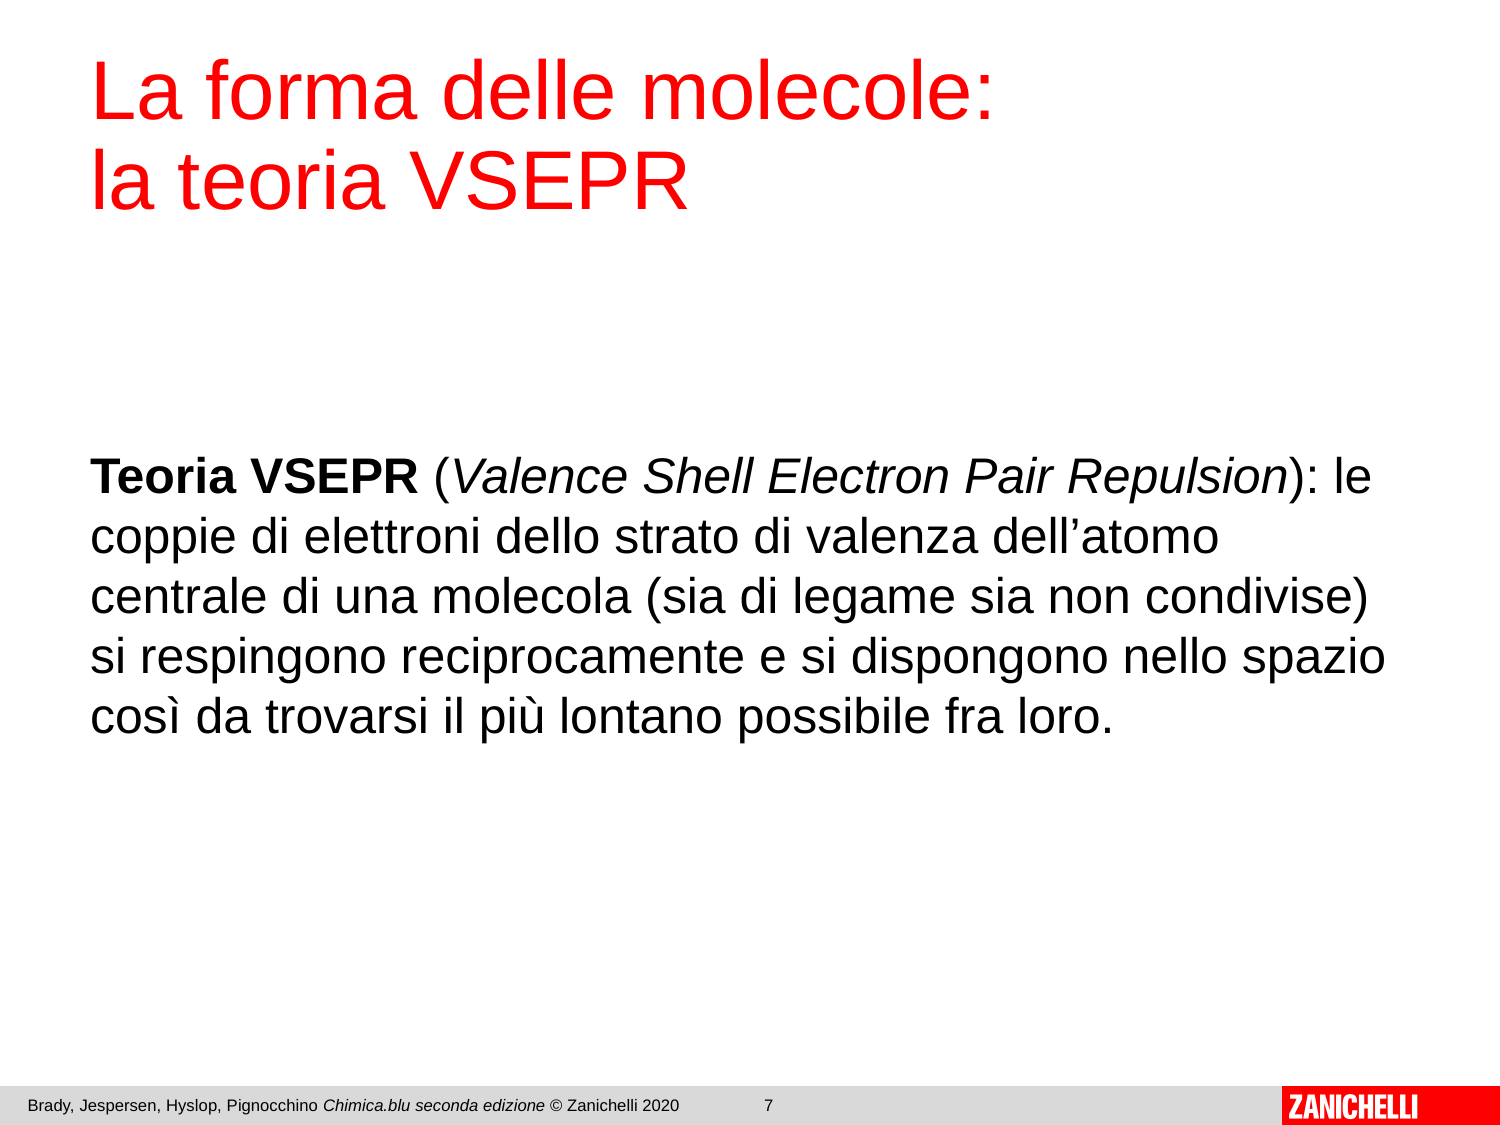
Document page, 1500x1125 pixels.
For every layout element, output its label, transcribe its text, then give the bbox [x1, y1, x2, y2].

title La forma delle molecole: la teoria VSEPR [75, 62, 1424, 213]
picture [1282, 1086, 1500, 1125]
list Teoria VSEPR (Valence Shell Electron Pair Repulsion): le coppie di elettroni dello strato di valenza dell’atomo centrale di una molecola (sia di legame sia non condivise) si respingono reciprocamente e si dispongono nello spazio così da trovarsi il più lontano possibile fra loro. [75, 253, 1424, 929]
footer Brady, Jespersen, Hyslop, Pignocchino Chimica.blu seconda edizione © Zanichelli 2020 [12, 1086, 857, 1125]
